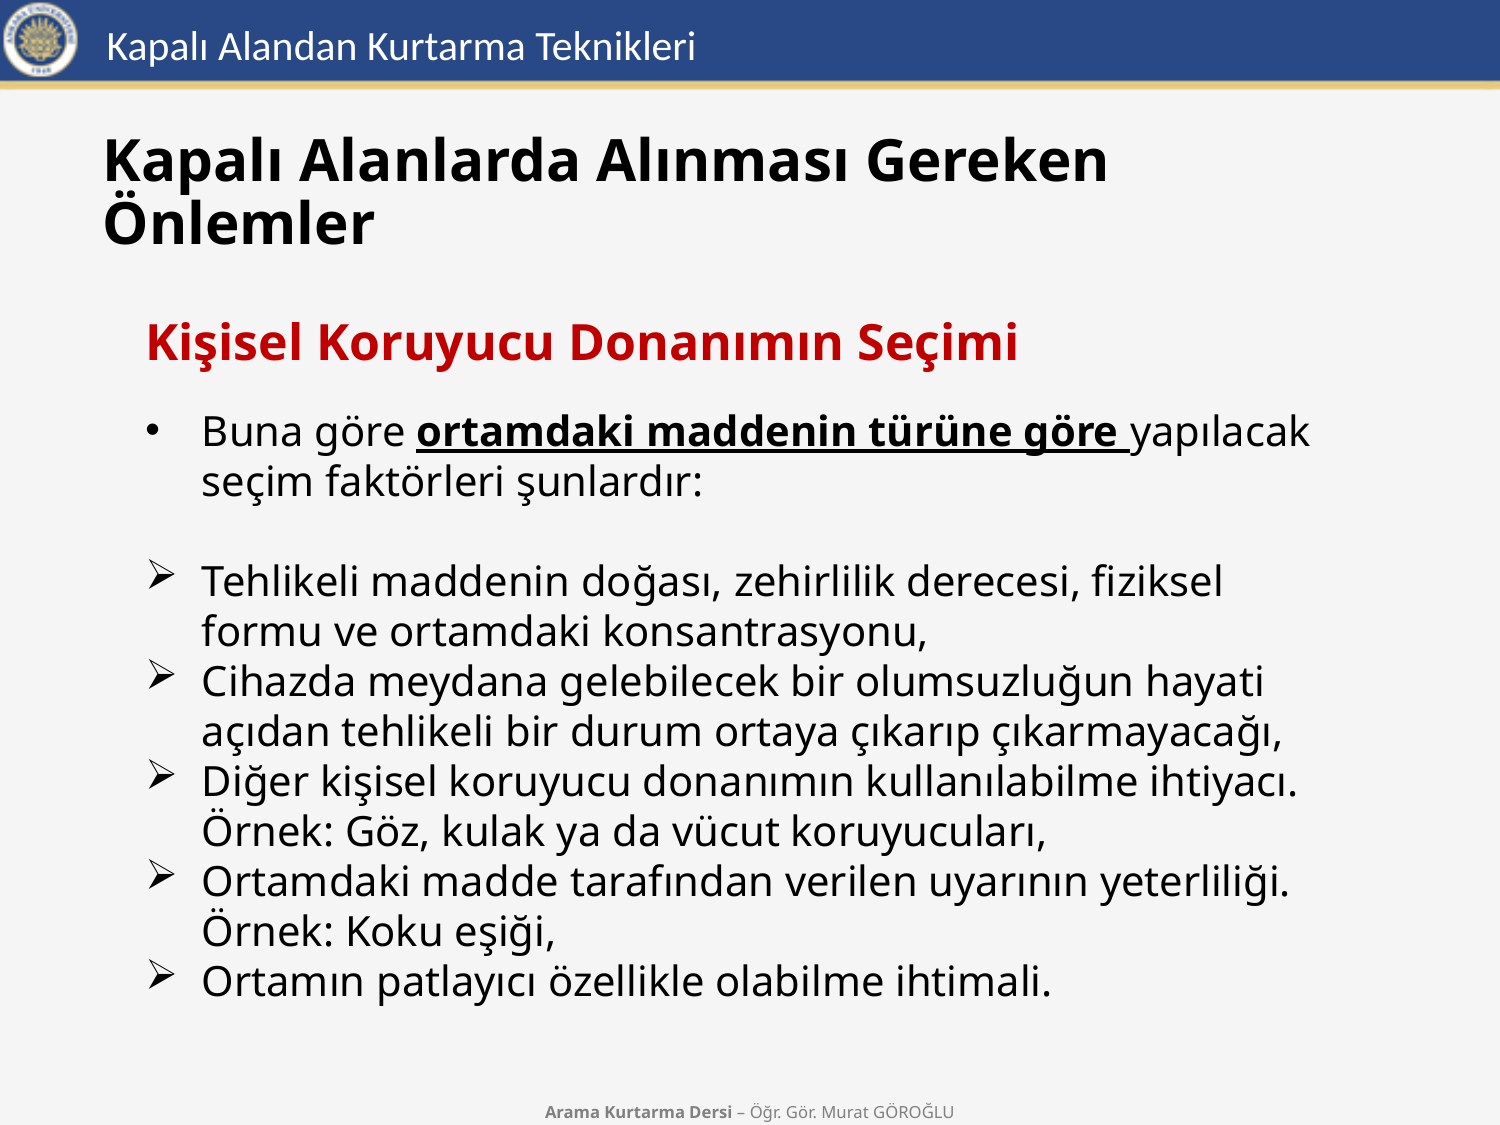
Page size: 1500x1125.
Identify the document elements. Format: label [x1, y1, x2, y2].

list [0, 0, 1500, 1125]
